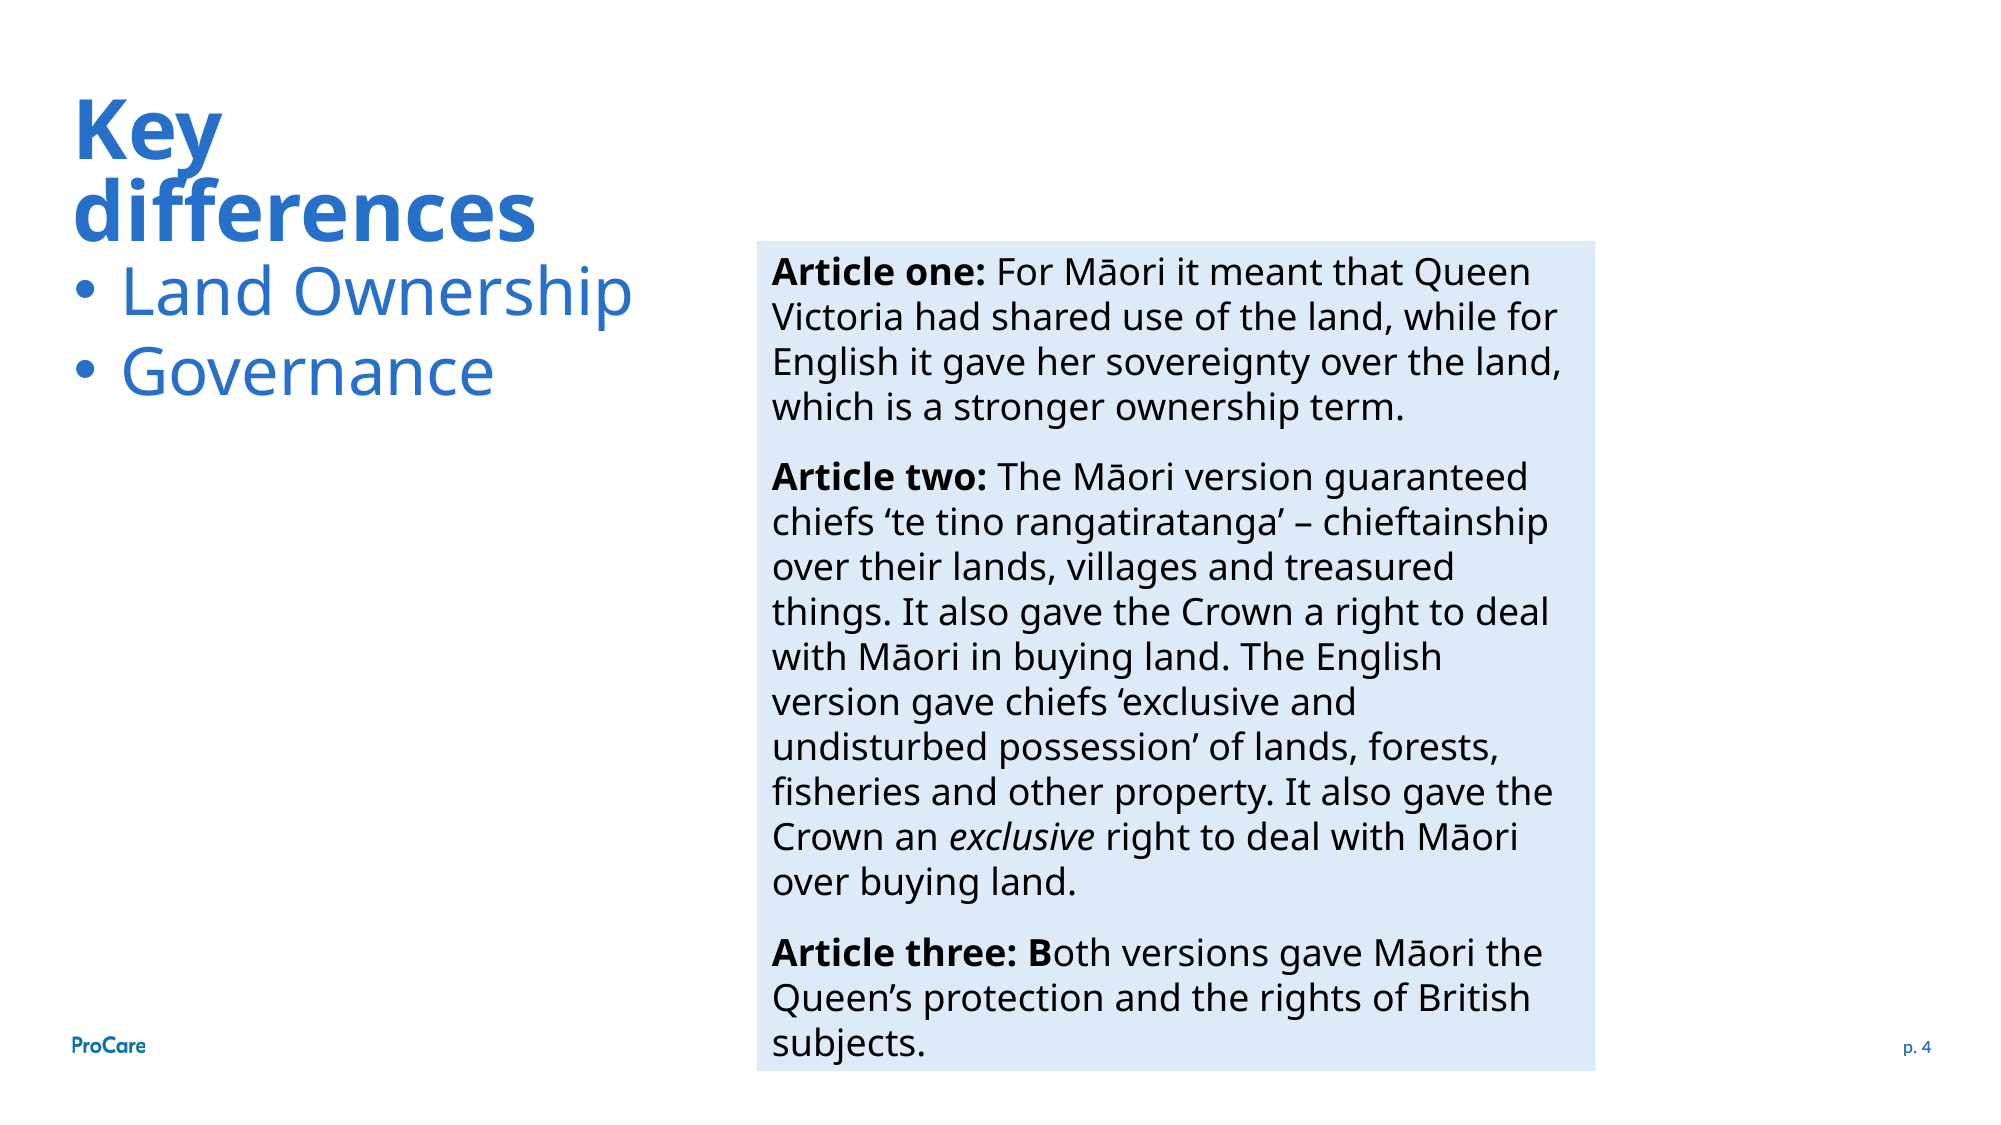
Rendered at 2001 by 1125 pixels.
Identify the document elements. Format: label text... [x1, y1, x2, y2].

list Key differences [58, 86, 713, 183]
list Land Ownership Governance [58, 241, 708, 848]
text_box Article one: For Māori it meant that Queen Victoria had shared use of the land, while for English it gave her sovereignty over the land, which is a stronger ownership term. Article two: The Māori version guaranteed chiefs ‘te tino rangatiratanga’ – chieftainship over their lands, villages and treasured things. It also gave the Crown a right to deal with Māori in buying land. The English version gave chiefs ‘exclusive and undisturbed possession’ of lands, forests, fisheries and other property. It also gave the Crown an exclusive right to deal with Māori over buying land. Article three: Both versions gave Māori the Queen’s protection and the rights of British subjects. [757, 241, 1596, 1071]
